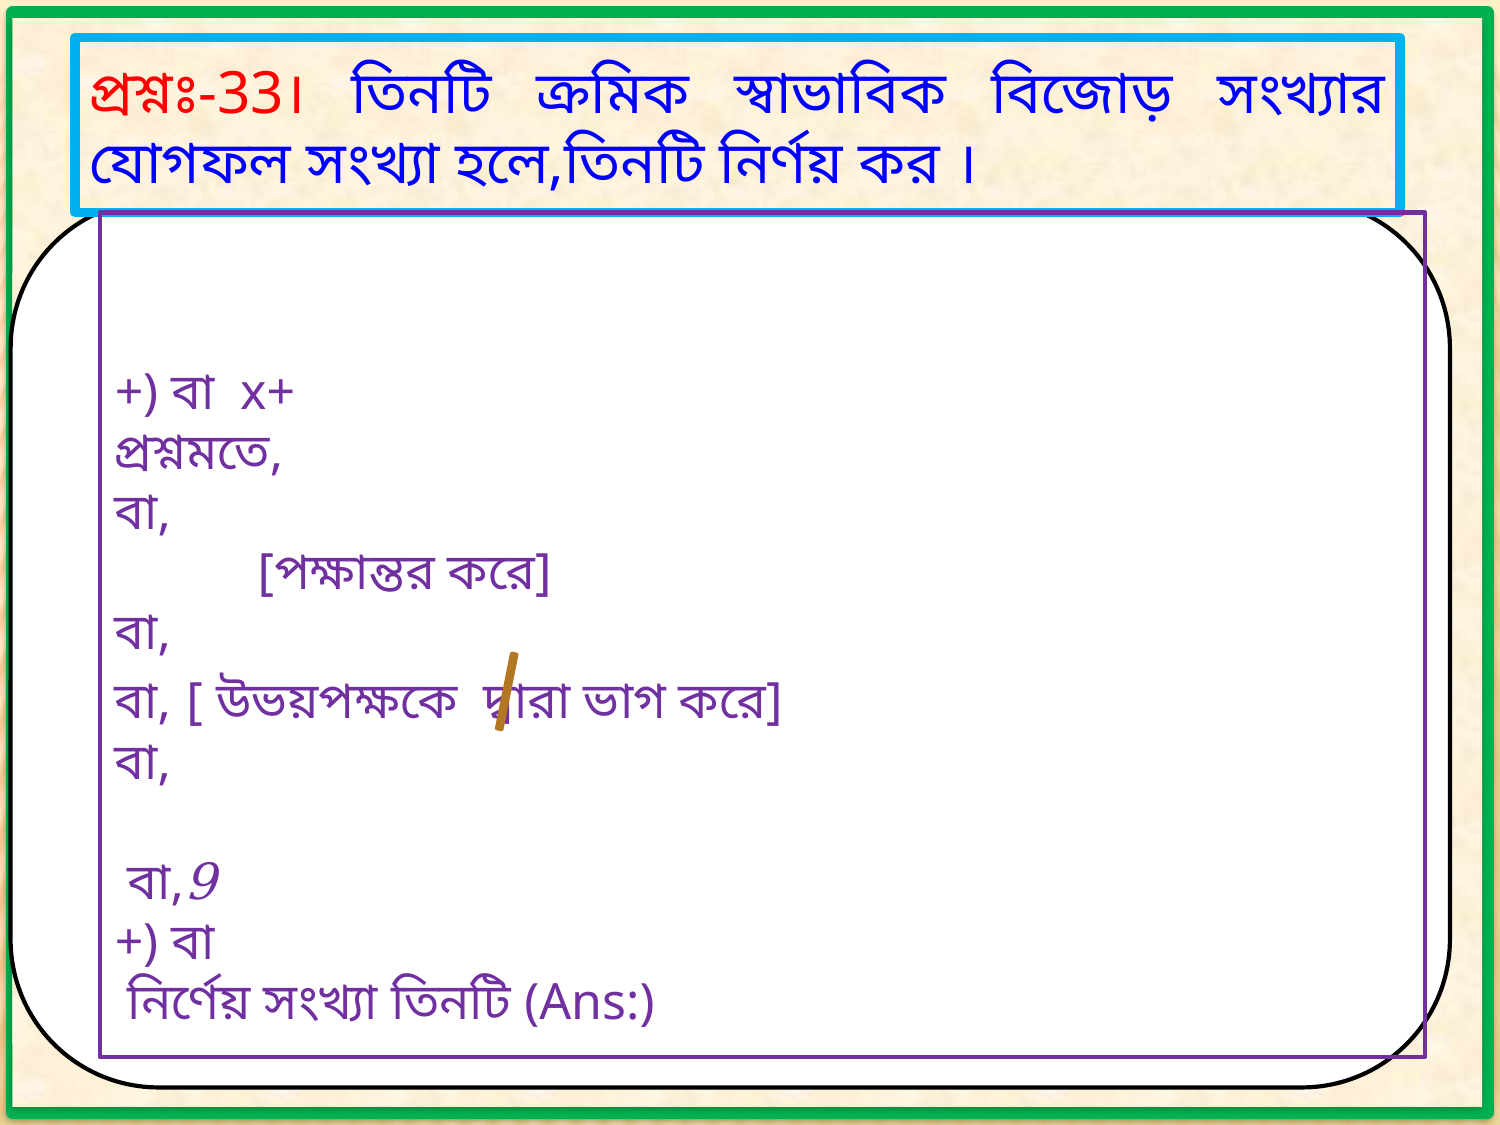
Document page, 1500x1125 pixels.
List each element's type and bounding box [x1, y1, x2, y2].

text_box [10, 10, 1490, 1115]
text_box [102, 217, 1423, 1055]
text_box [10, 17, 1484, 1108]
picture [81, 43, 1394, 207]
text_box [8, 217, 1393, 1090]
text_box [495, 651, 519, 732]
text_box [1427, 264, 1453, 1023]
